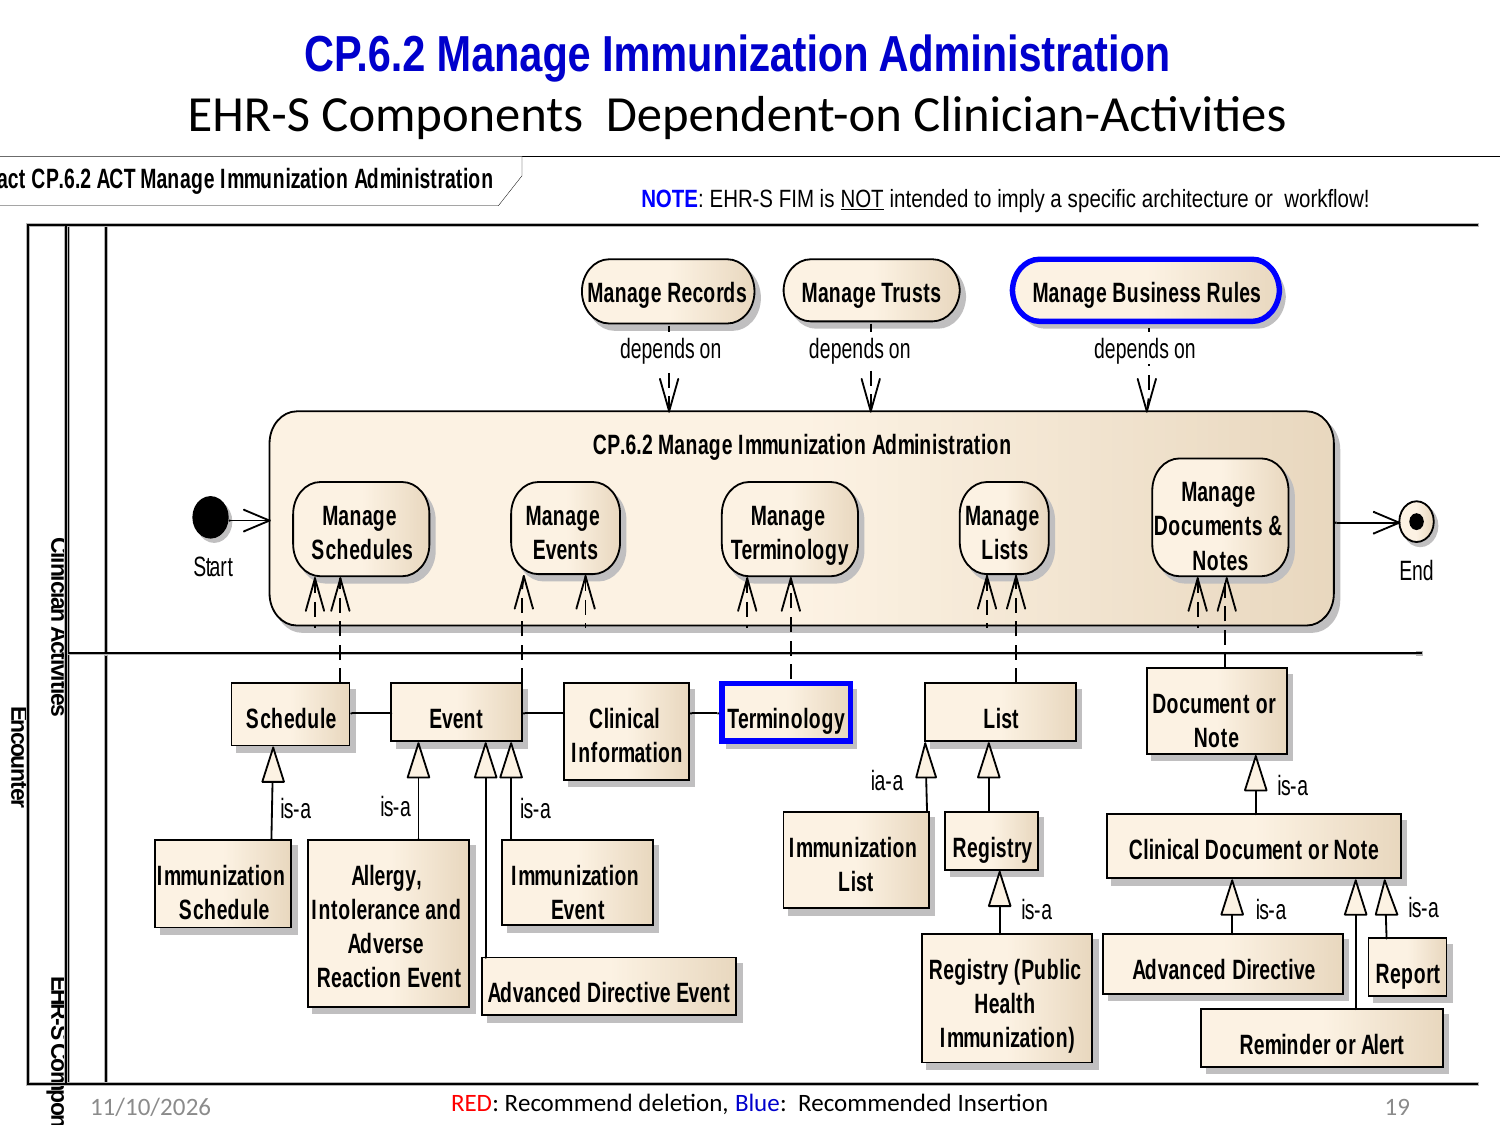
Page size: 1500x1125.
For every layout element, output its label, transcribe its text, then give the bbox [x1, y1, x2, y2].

picture [0, 149, 1500, 1125]
title CP.6.2 Manage Immunization Administration EHR-S Components Dependent-on Clinician-Activities [62, 12, 1413, 148]
